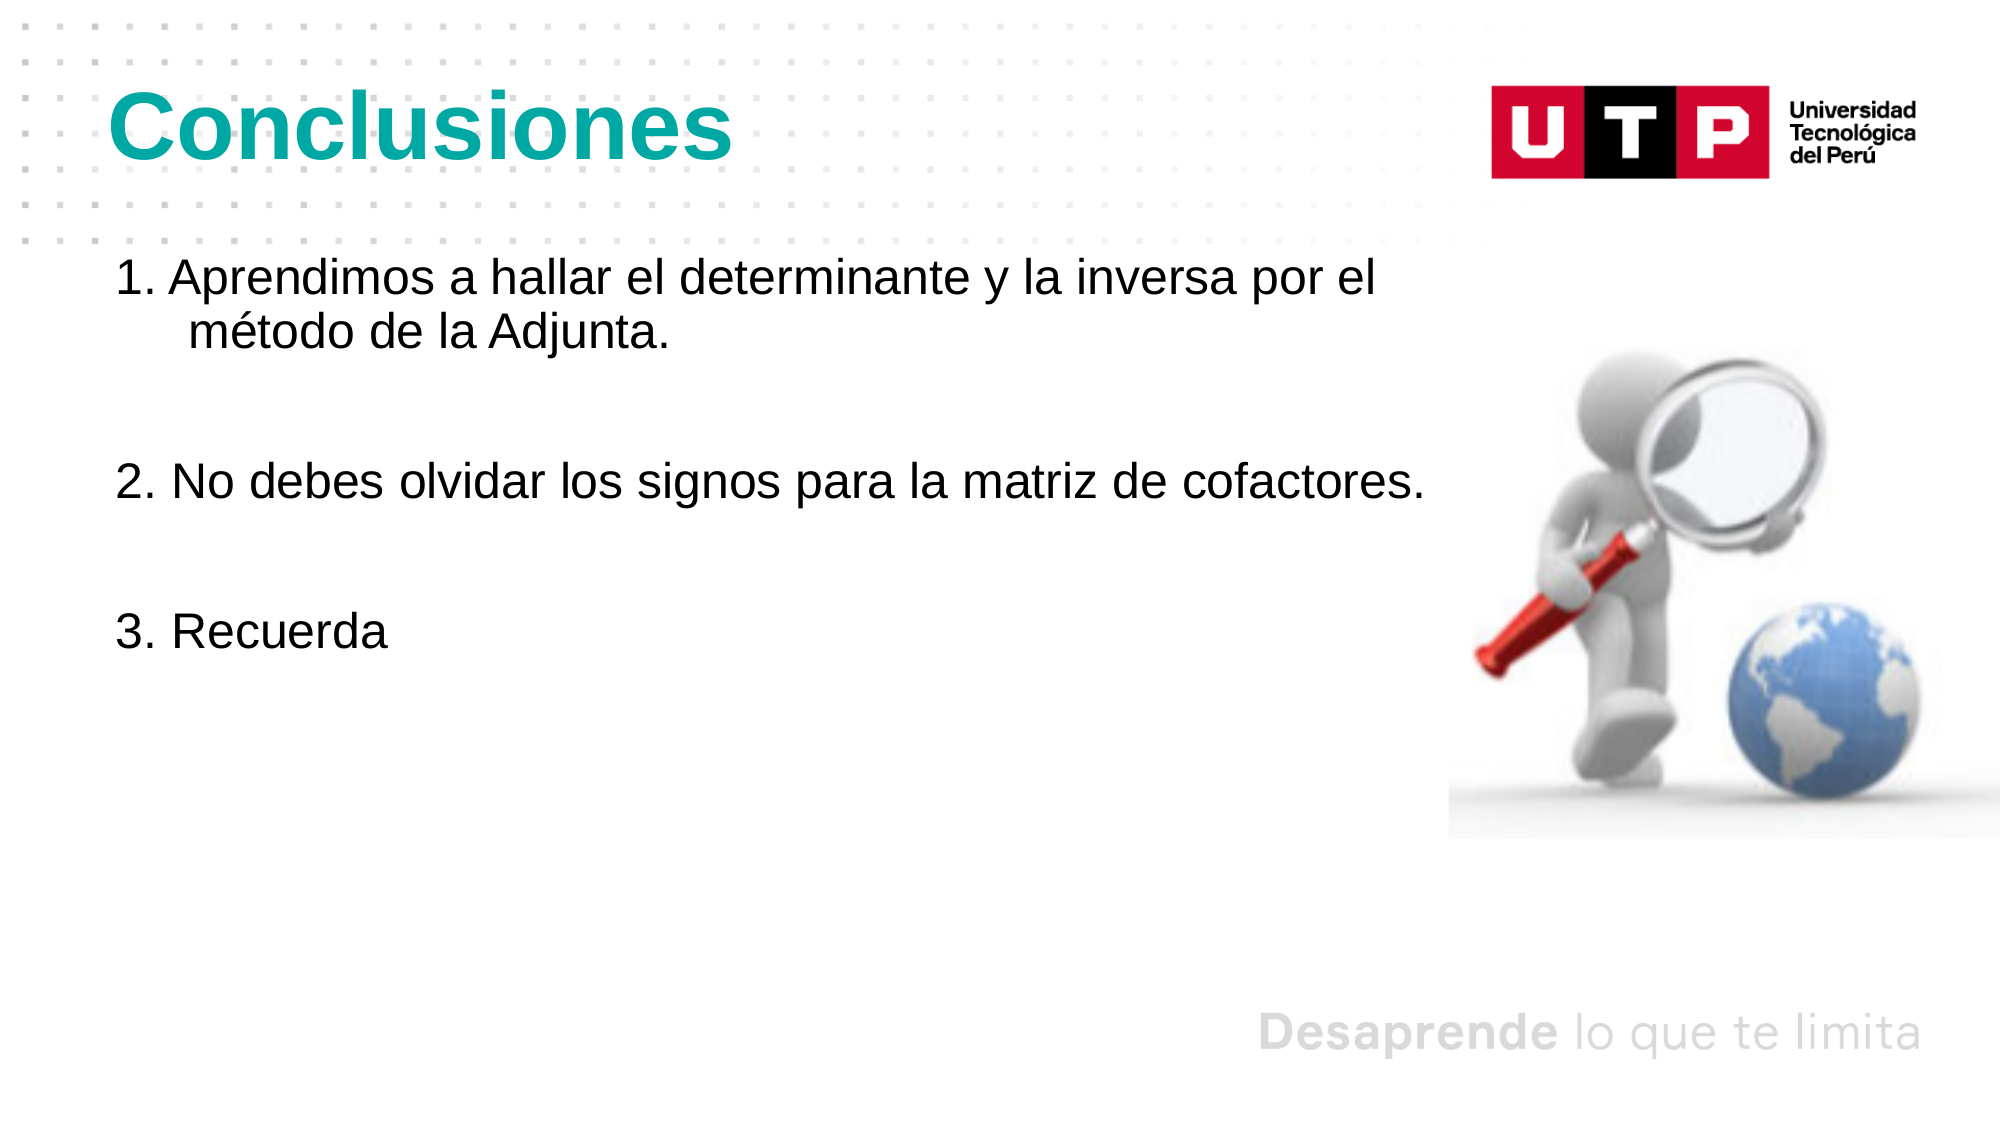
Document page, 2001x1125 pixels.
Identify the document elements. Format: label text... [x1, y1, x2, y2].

list Conclusiones [92, 69, 1010, 372]
picture [0, 0, 2000, 1125]
